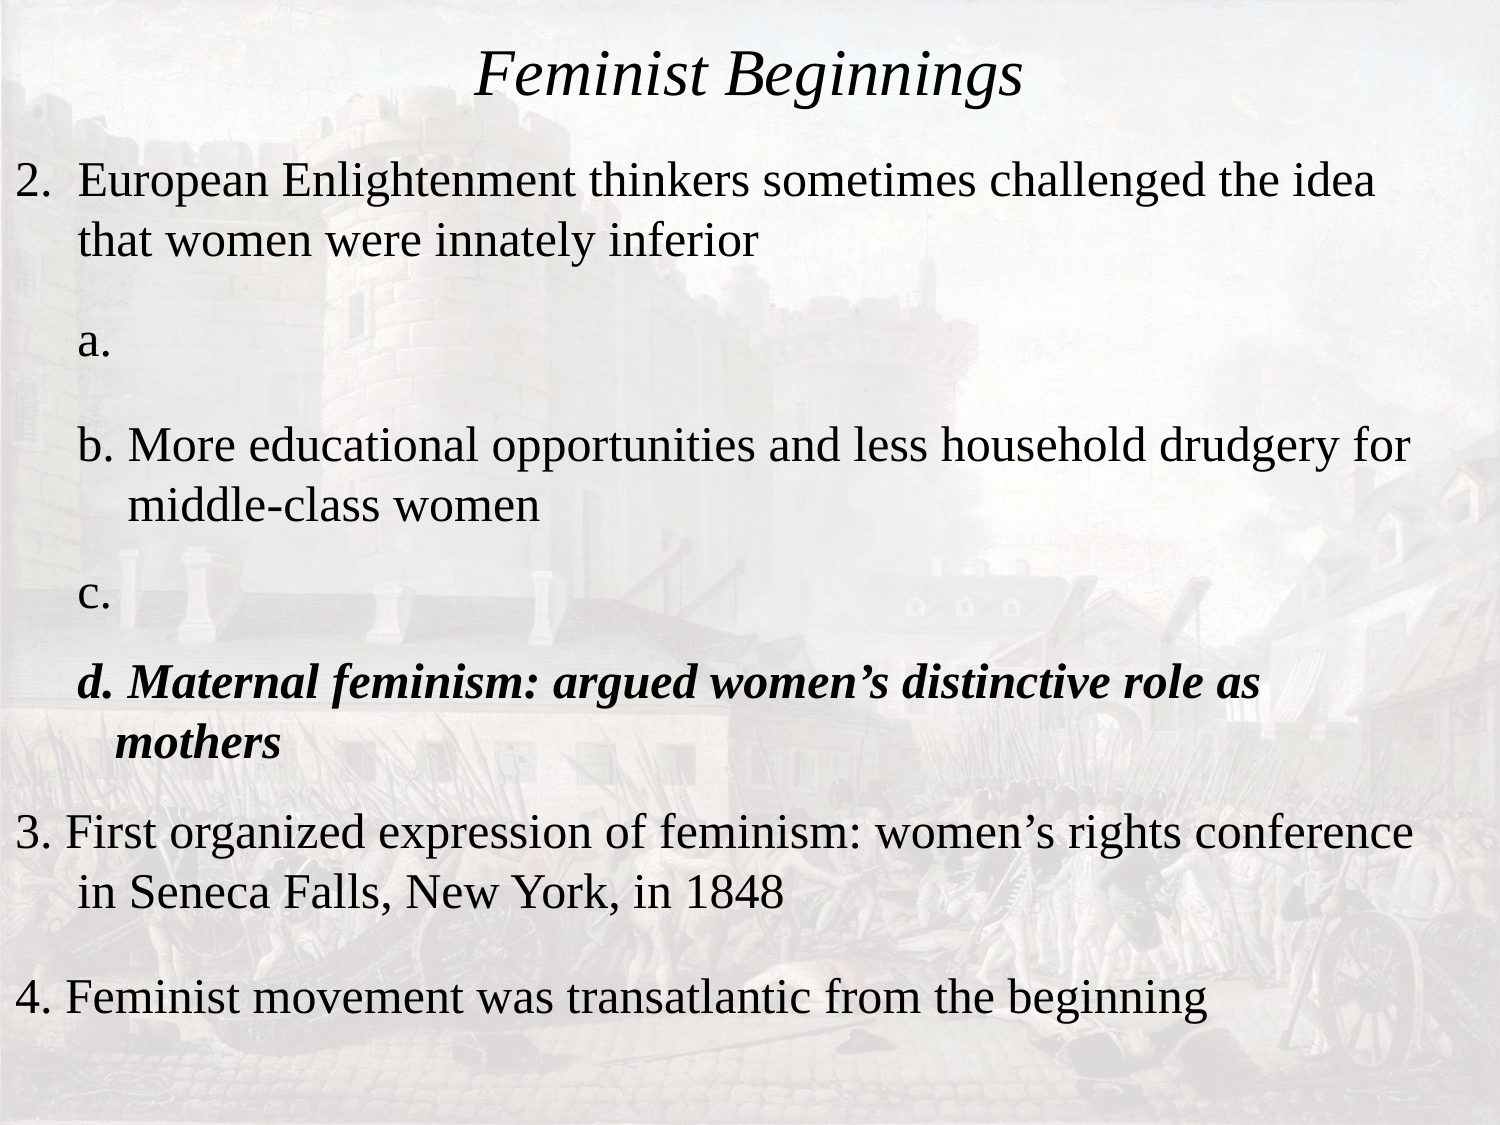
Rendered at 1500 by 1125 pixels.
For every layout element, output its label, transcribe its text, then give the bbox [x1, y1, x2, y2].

title Feminist Beginnings [0, 0, 1500, 138]
subtitle 2. European Enlightenment thinkers sometimes challenged the idea that women were innately inferior a. b. More educational opportunities and less household drudgery for middle-class women c. d. Maternal feminism: argued women’s distinctive role as mothers 3. First organized expression of feminism: women’s rights conference in Seneca Falls, New York, in 1848 4. Feminist movement was transatlantic from the beginning [0, 112, 1463, 1125]
